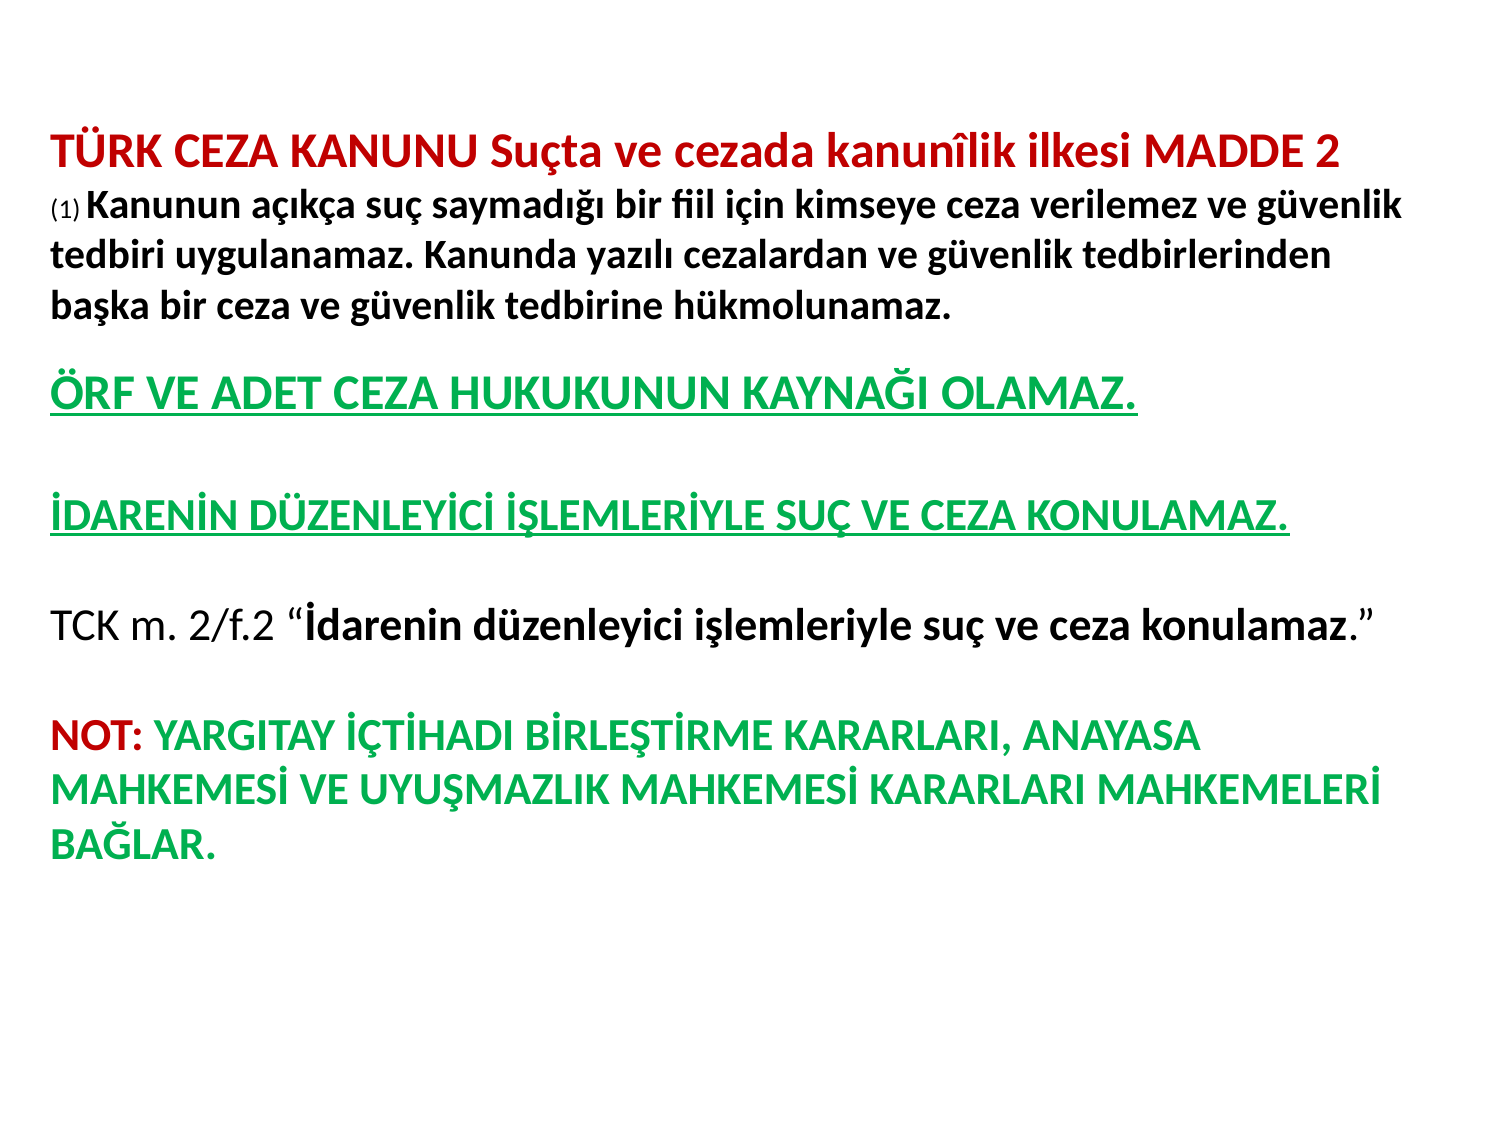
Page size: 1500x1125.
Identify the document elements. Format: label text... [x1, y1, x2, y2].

title TÜRK CEZA KANUNU Suçta ve cezada kanunîlik ilkesi MADDE 2 (1) Kanunun açıkça suç saymadığı bir fiil için kimseye ceza verilemez ve güvenlik tedbiri uygulanamaz. Kanunda yazılı cezalardan ve güvenlik tedbirlerinden başka bir ceza ve güvenlik tedbirine hükmolunamaz. ÖRF VE ADET CEZA HUKUKUNUN KAYNAĞI OLAMAZ. İDARENİN DÜZENLEYİCİ İŞLEMLERİYLE SUÇ VE CEZA KONULAMAZ. TCK m. 2/f.2 “İdarenin düzenleyici işlemleriyle suç ve ceza konulamaz.” NOT: YARGITAY İÇTİHADI BİRLEŞTİRME KARARLARI, ANAYASA MAHKEMESİ VE UYUŞMAZLIK MAHKEMESİ KARARLARI MAHKEMELERİ BAĞLAR. [35, 45, 1425, 997]
